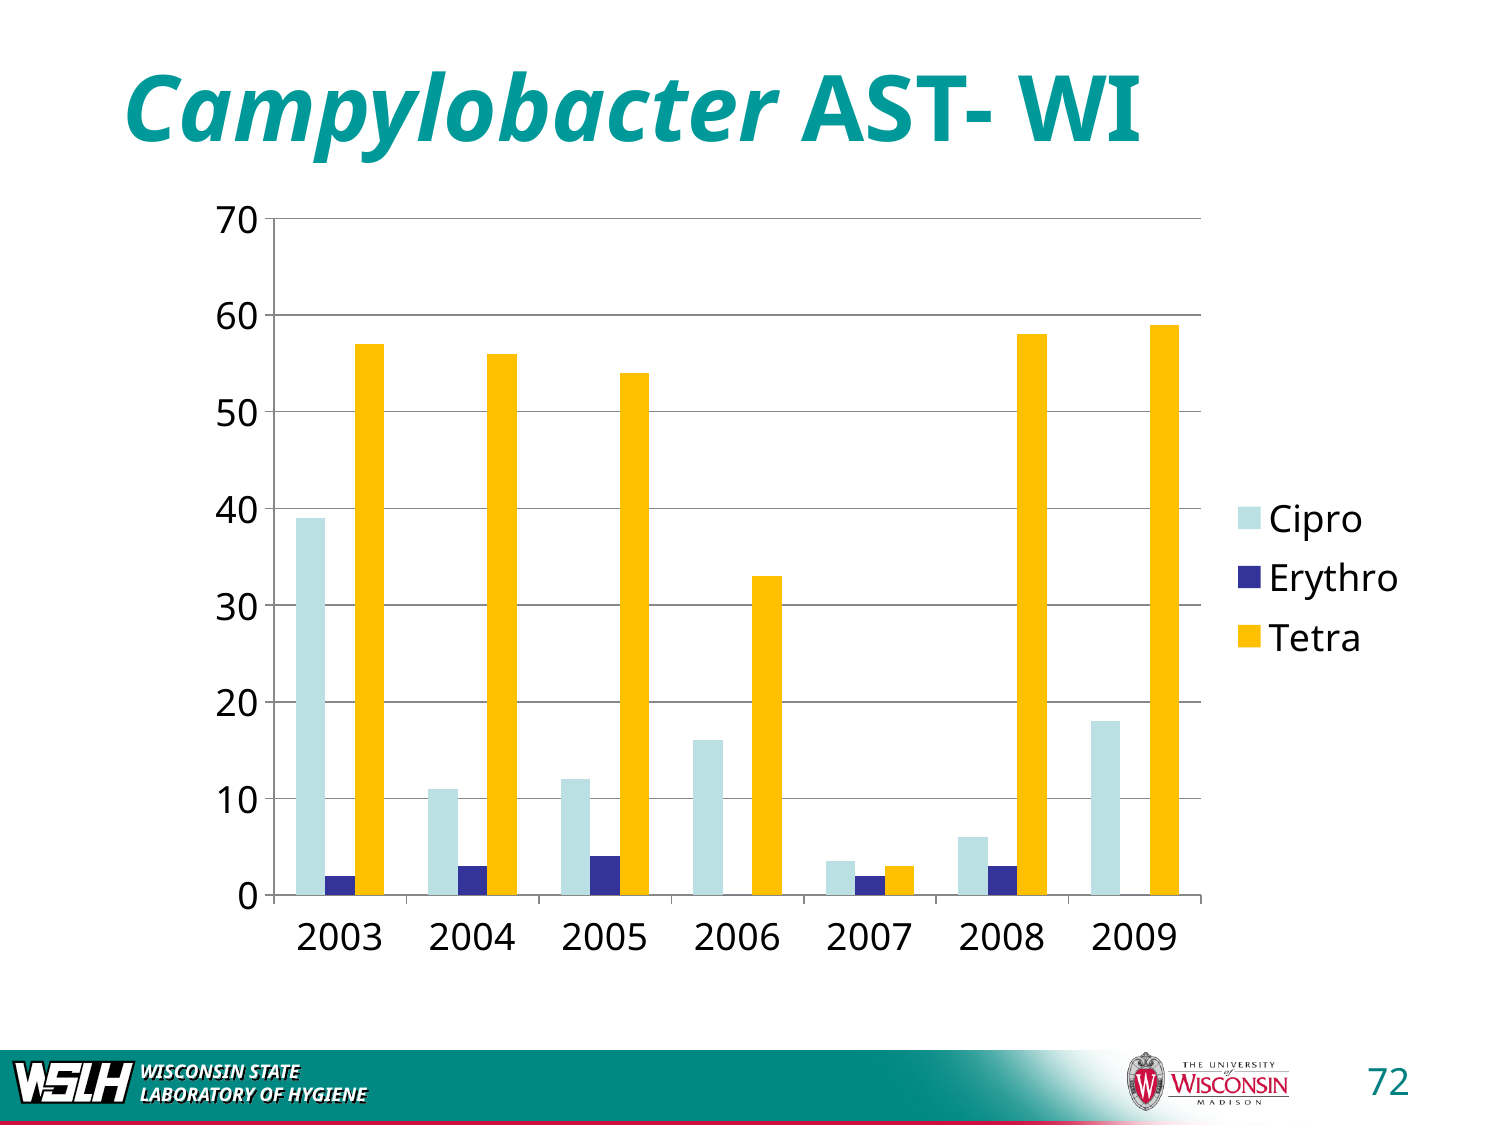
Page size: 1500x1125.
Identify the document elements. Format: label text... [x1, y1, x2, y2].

chart [190, 176, 1426, 978]
title Campylobacter AST- WI [107, 30, 1400, 179]
picture [0, 1050, 1307, 1125]
slide_number 72 [1074, 1049, 1426, 1103]
